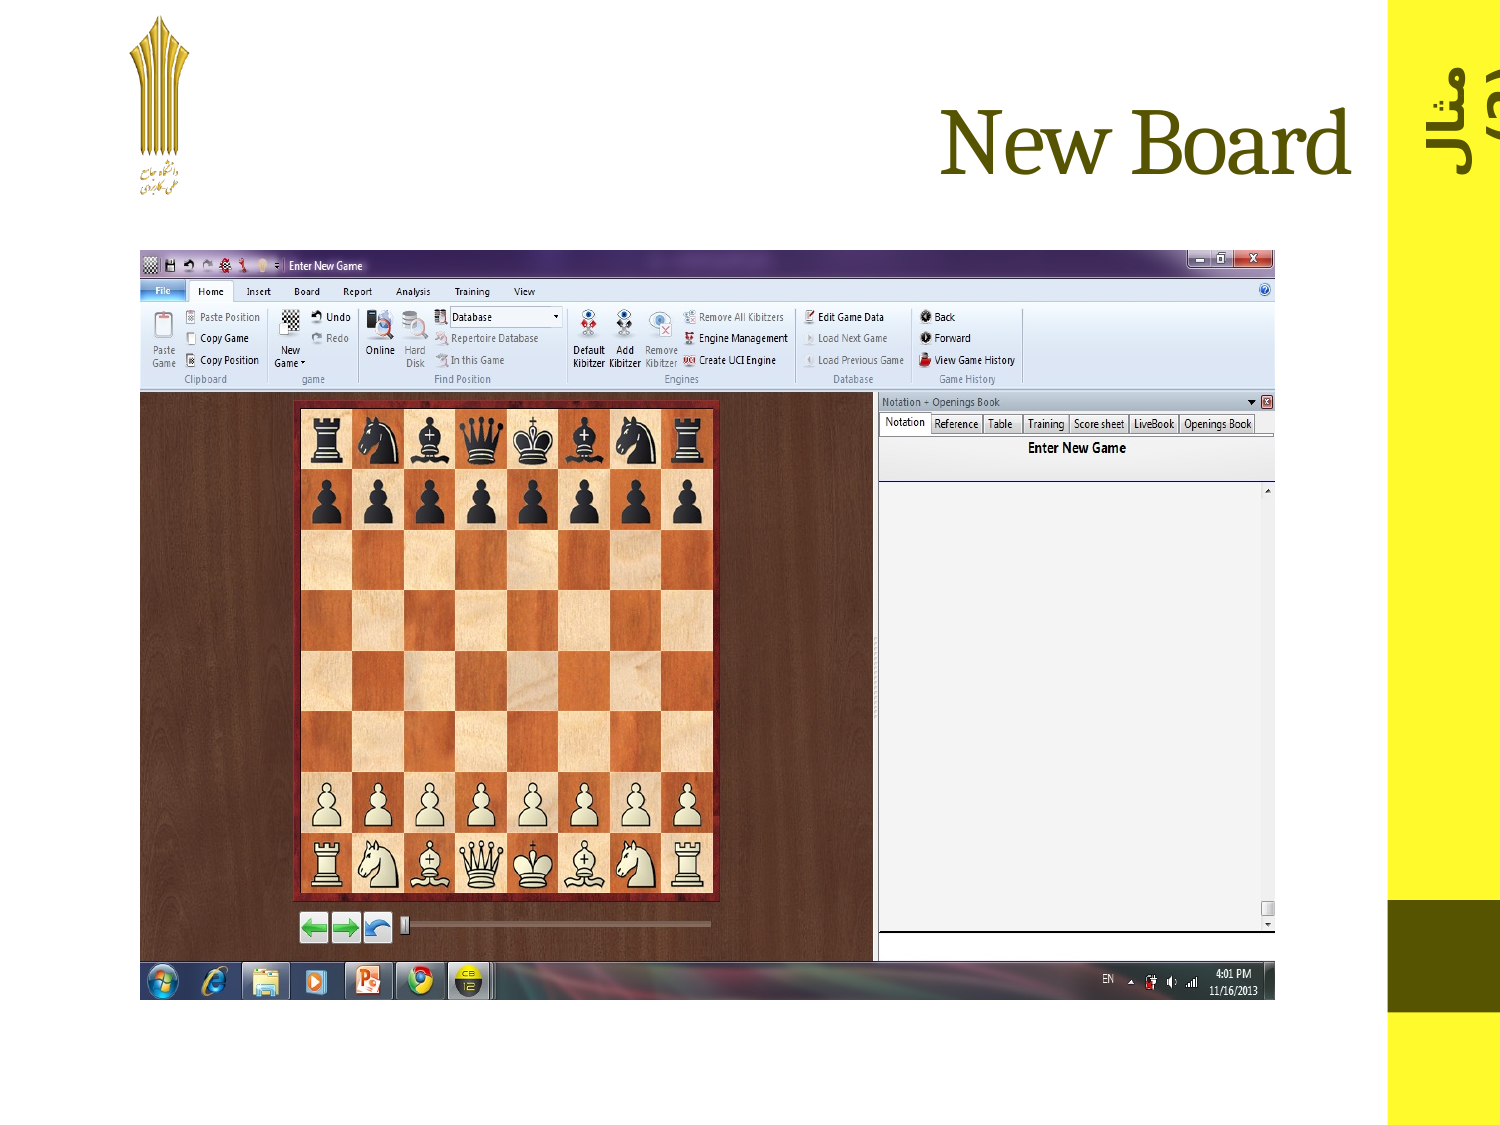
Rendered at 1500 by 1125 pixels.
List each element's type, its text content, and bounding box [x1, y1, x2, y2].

picture [115, 0, 201, 226]
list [140, 249, 1275, 1001]
text_box مثال (2) [1407, 50, 1500, 225]
title New Board [211, 60, 1369, 213]
